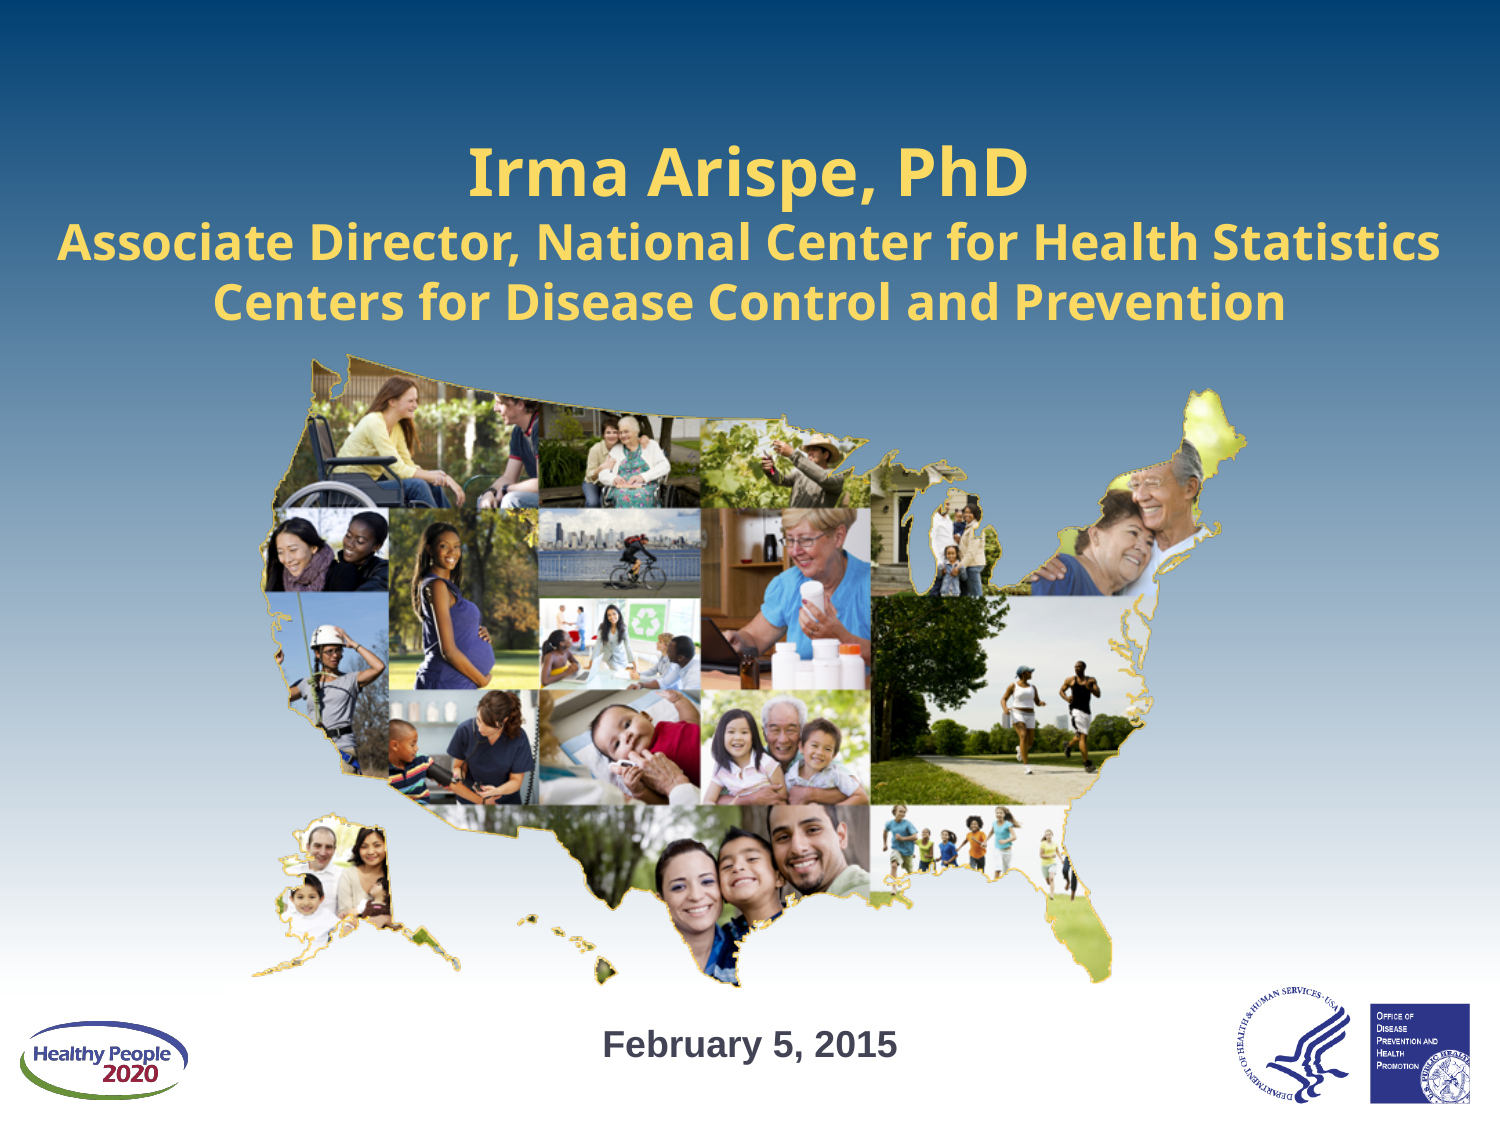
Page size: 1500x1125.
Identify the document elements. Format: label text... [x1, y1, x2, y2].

picture [20, 1021, 188, 1100]
picture [251, 354, 1480, 1110]
title Irma Arispe, PhD Associate Director, National Center for Health Statistics Centers for Disease Control and Prevention [0, 24, 1500, 338]
text_box February 5, 2015 [512, 1012, 988, 1073]
